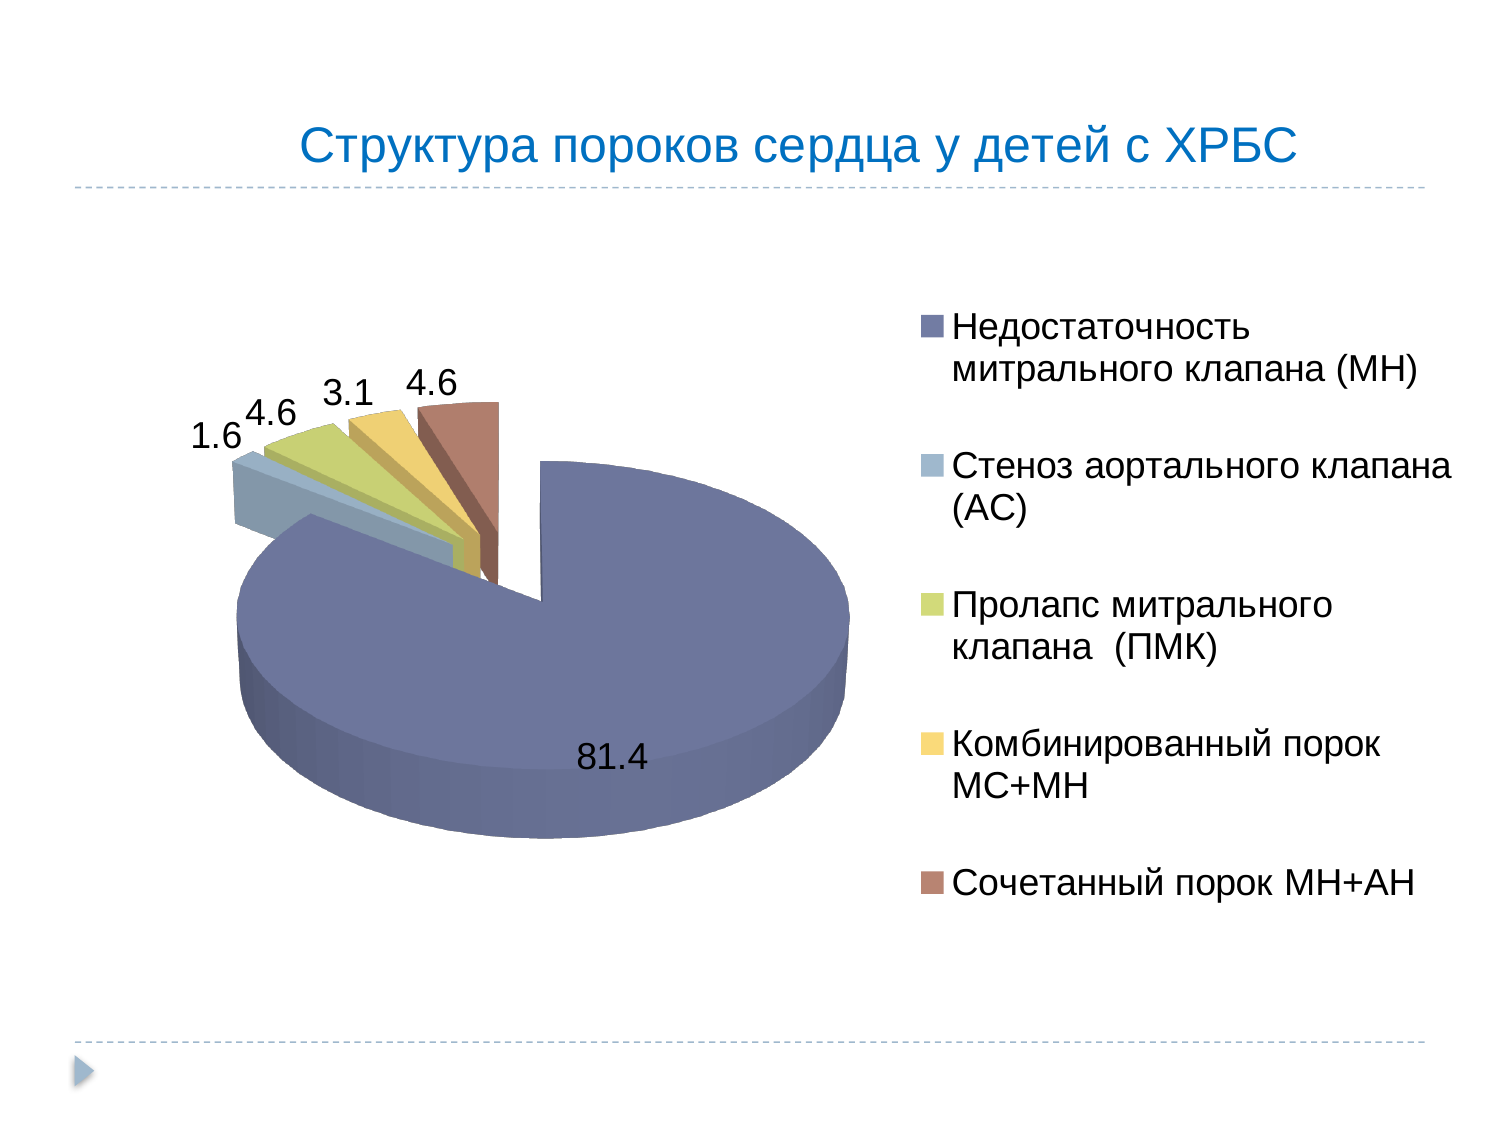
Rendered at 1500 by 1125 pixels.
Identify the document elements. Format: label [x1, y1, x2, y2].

chart [76, 89, 1483, 1046]
